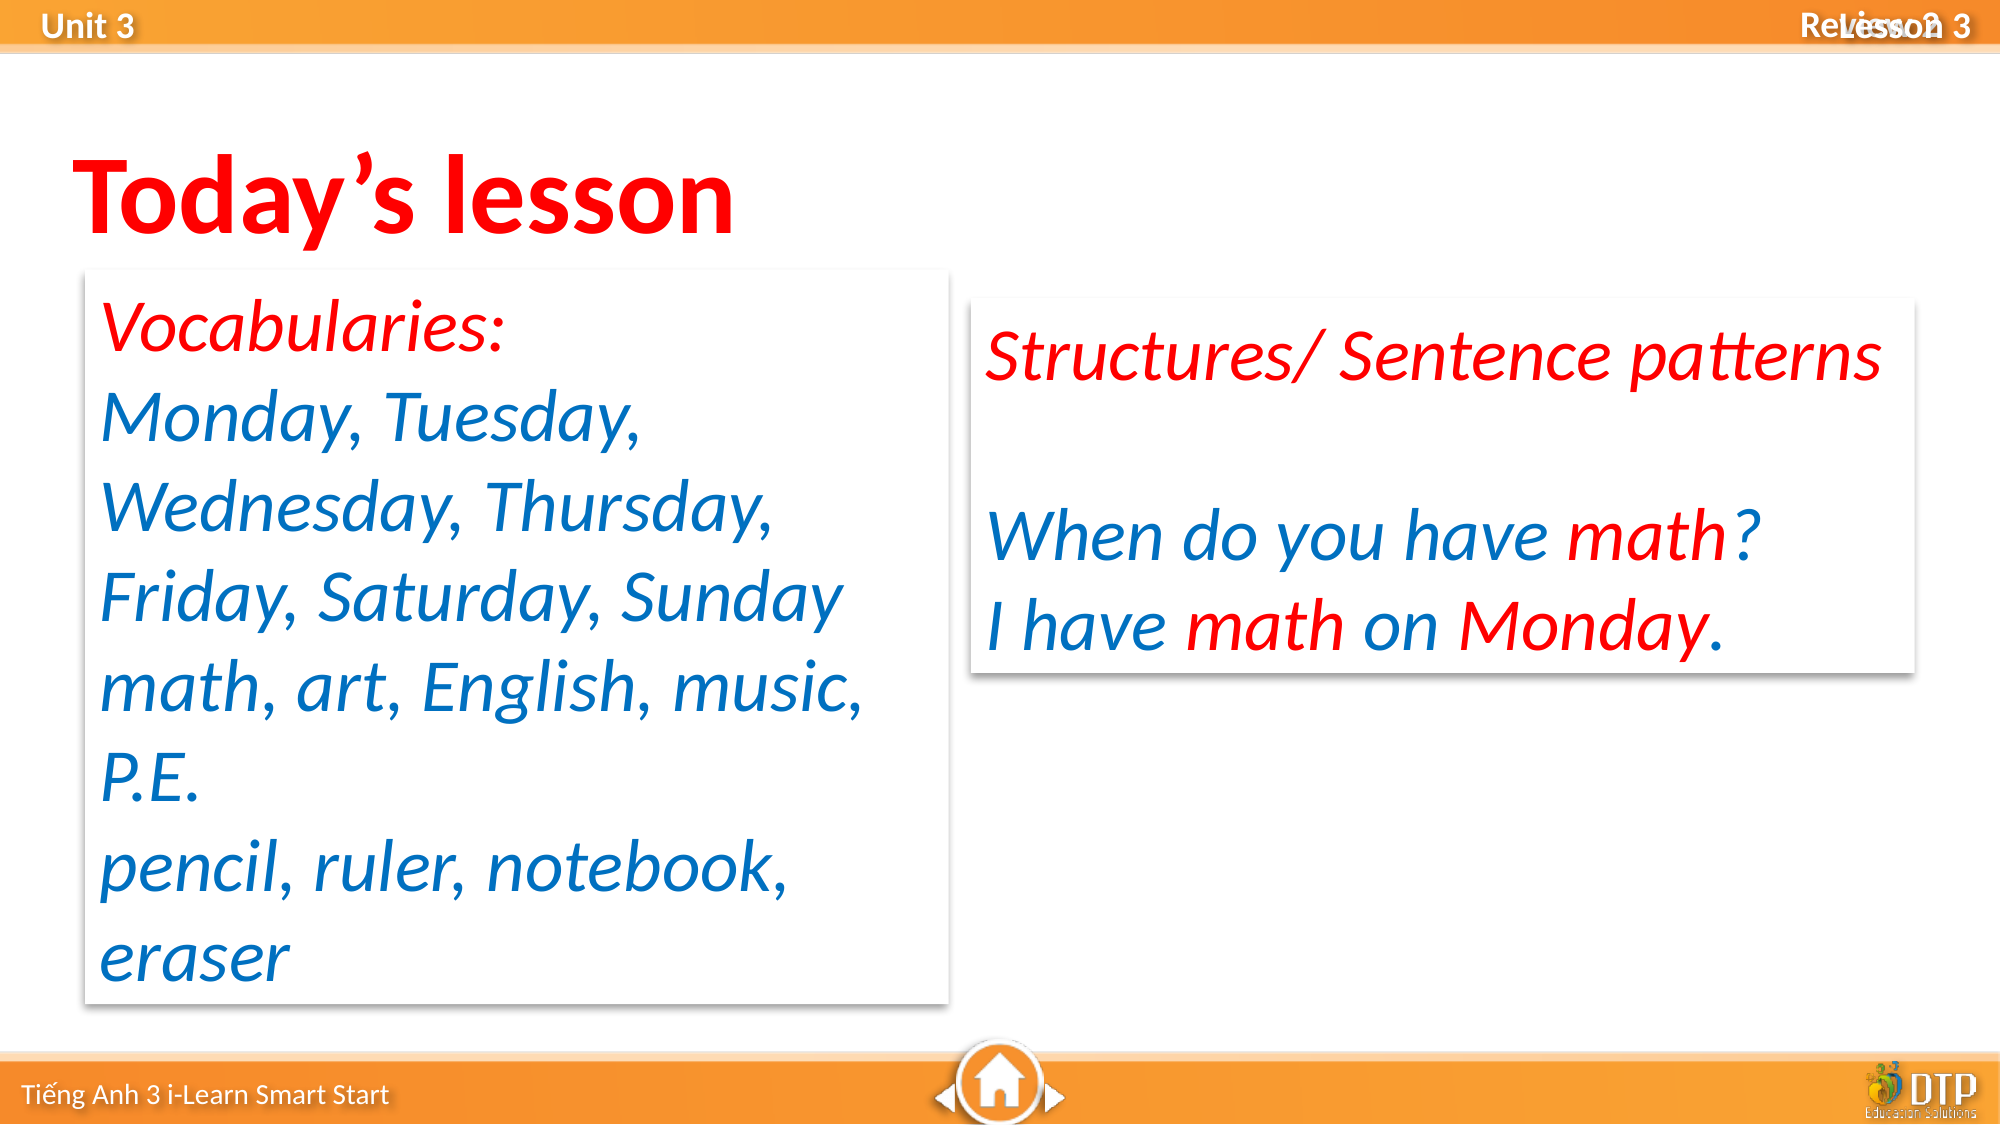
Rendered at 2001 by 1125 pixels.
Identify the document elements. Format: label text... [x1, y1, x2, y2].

text_box Structures/ Sentence patterns When do you have math? I have math on Monday. [970, 298, 1915, 673]
text_box Lesson 3 [1824, 0, 1987, 53]
picture [0, 0, 2000, 1125]
text_box Today’s lesson [57, 113, 753, 264]
text_box Vocabularies: Monday, Tuesday, Wednesday, Thursday, Friday, Saturday, Sunday math, art, English, music, P.E. pencil, ruler, notebook, eraser [85, 269, 949, 1005]
